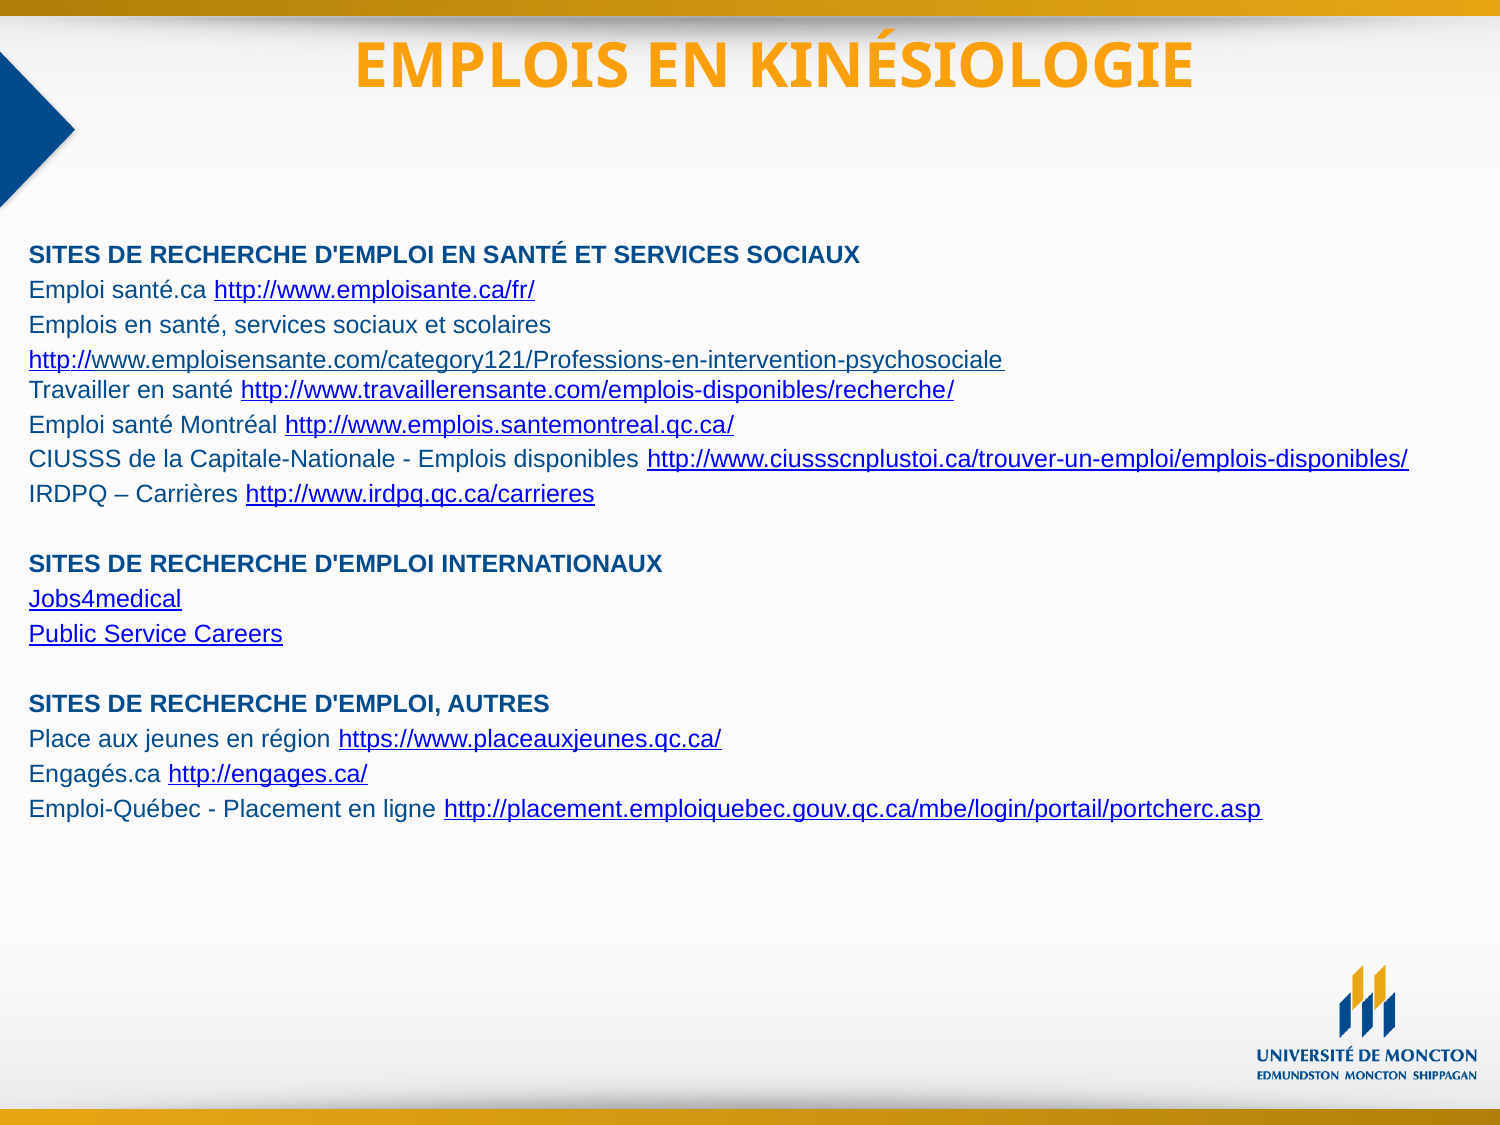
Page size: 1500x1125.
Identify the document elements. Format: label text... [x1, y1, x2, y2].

title EMPLOIS EN KINÉSIOLOGIE [99, 17, 1450, 109]
picture [0, 0, 1500, 1125]
list SITES DE RECHERCHE D'EMPLOI EN SANTÉ ET SERVICES SOCIAUX Emploi santé.ca http://www.emploisante.ca/fr/ Emplois en santé, services sociaux et scolaires http://www.emploisensante.com/category121/Professions-en-intervention-psychosociale Travailler en santé http://www.travaillerensante.com/emplois-disponibles/recherche/ Emploi santé Montréal http://www.emplois.santemontreal.qc.ca/ CIUSSS de la Capitale-Nationale - Emplois disponibles http://www.ciussscnplustoi.ca/trouver-un-emploi/emplois-disponibles/ IRDPQ – Carrières http://www.irdpq.qc.ca/carrieres SITES DE RECHERCHE D'EMPLOI INTERNATIONAUX Jobs4medical Public Service Careers SITES DE RECHERCHE D'EMPLOI, AUTRES Place aux jeunes en région https://www.placeauxjeunes.qc.ca/ Engagés.ca http://engages.ca/ Emploi-Québec - Placement en ligne http://placement.emploiquebec.gouv.qc.ca/mbe/login/portail/portcherc.asp [13, 230, 1467, 1096]
